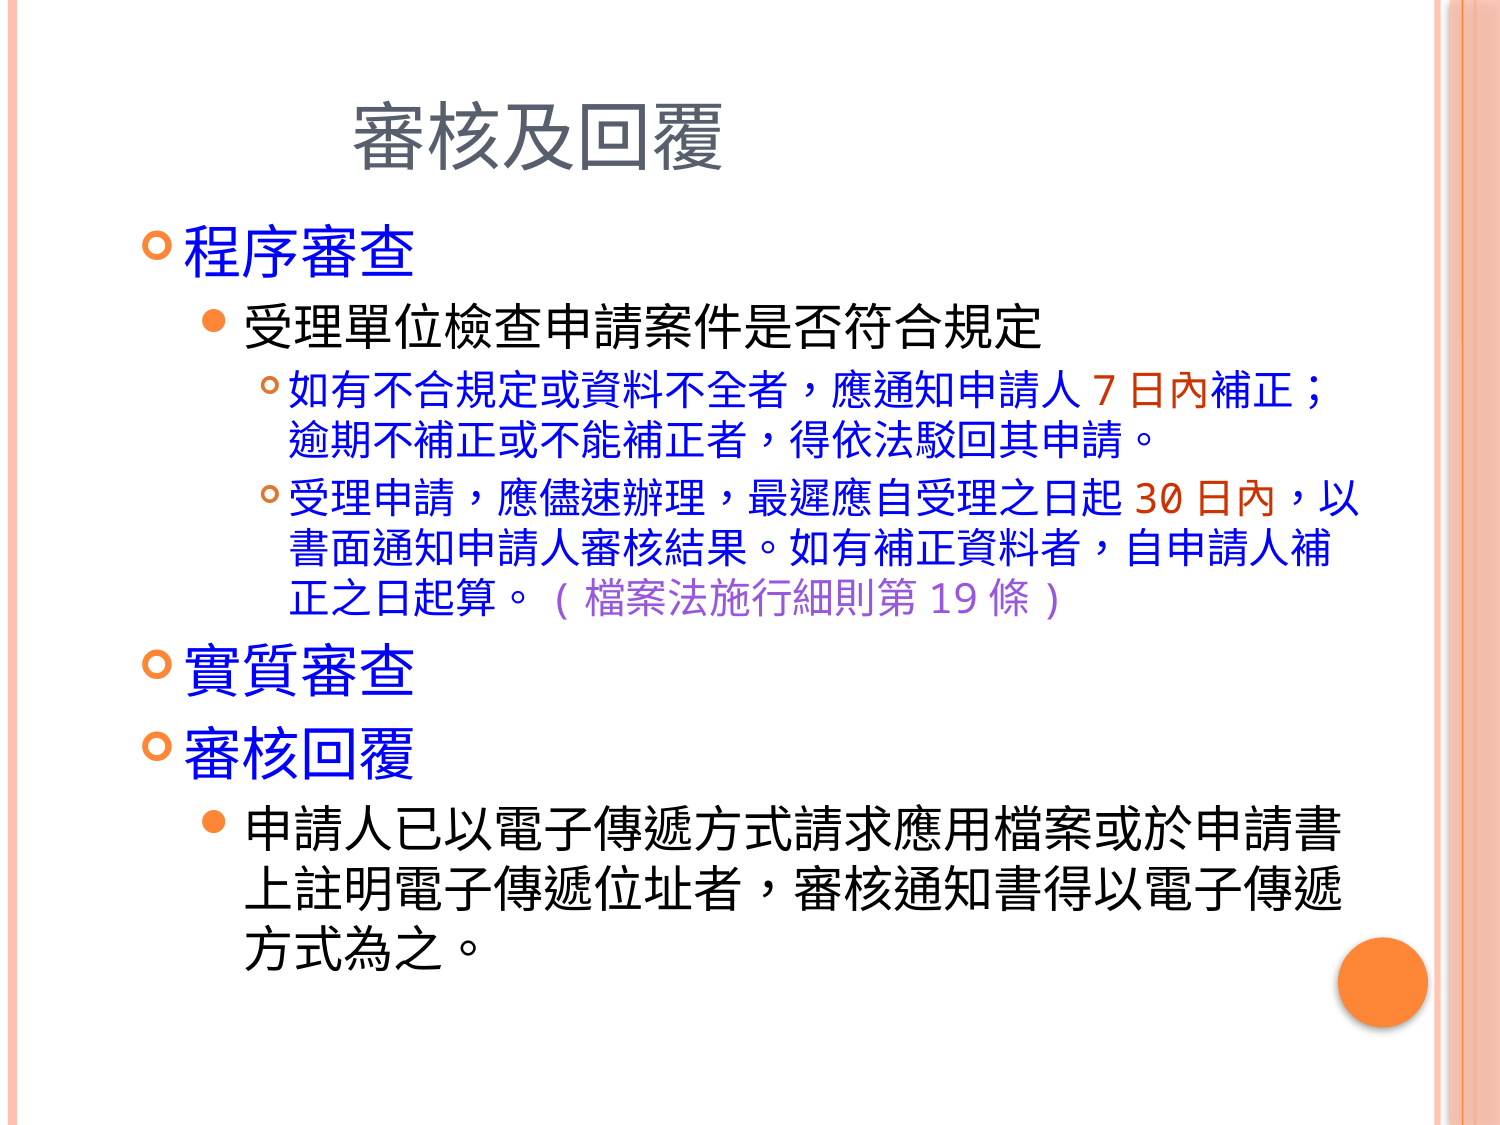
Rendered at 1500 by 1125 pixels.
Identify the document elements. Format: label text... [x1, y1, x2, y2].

list 程序審查 受理單位檢查申請案件是否符合規定 如有不合規定或資料不全者，應通知申請人7日內補正；逾期不補正或不能補正者，得依法駁回其申請。 受理申請，應儘速辦理，最遲應自受理之日起30日內，以書面通知申請人審核結果。如有補正資料者，自申請人補正之日起算。(檔案法施行細則第19條) 實質審查 審核回覆 申請人已以電子傳遞方式請求應用檔案或於申請書上註明電子傳遞位址者，審核通知書得以電子傳遞方式為之。 [123, 208, 1378, 1082]
title 審核及回覆 [336, 0, 1500, 188]
